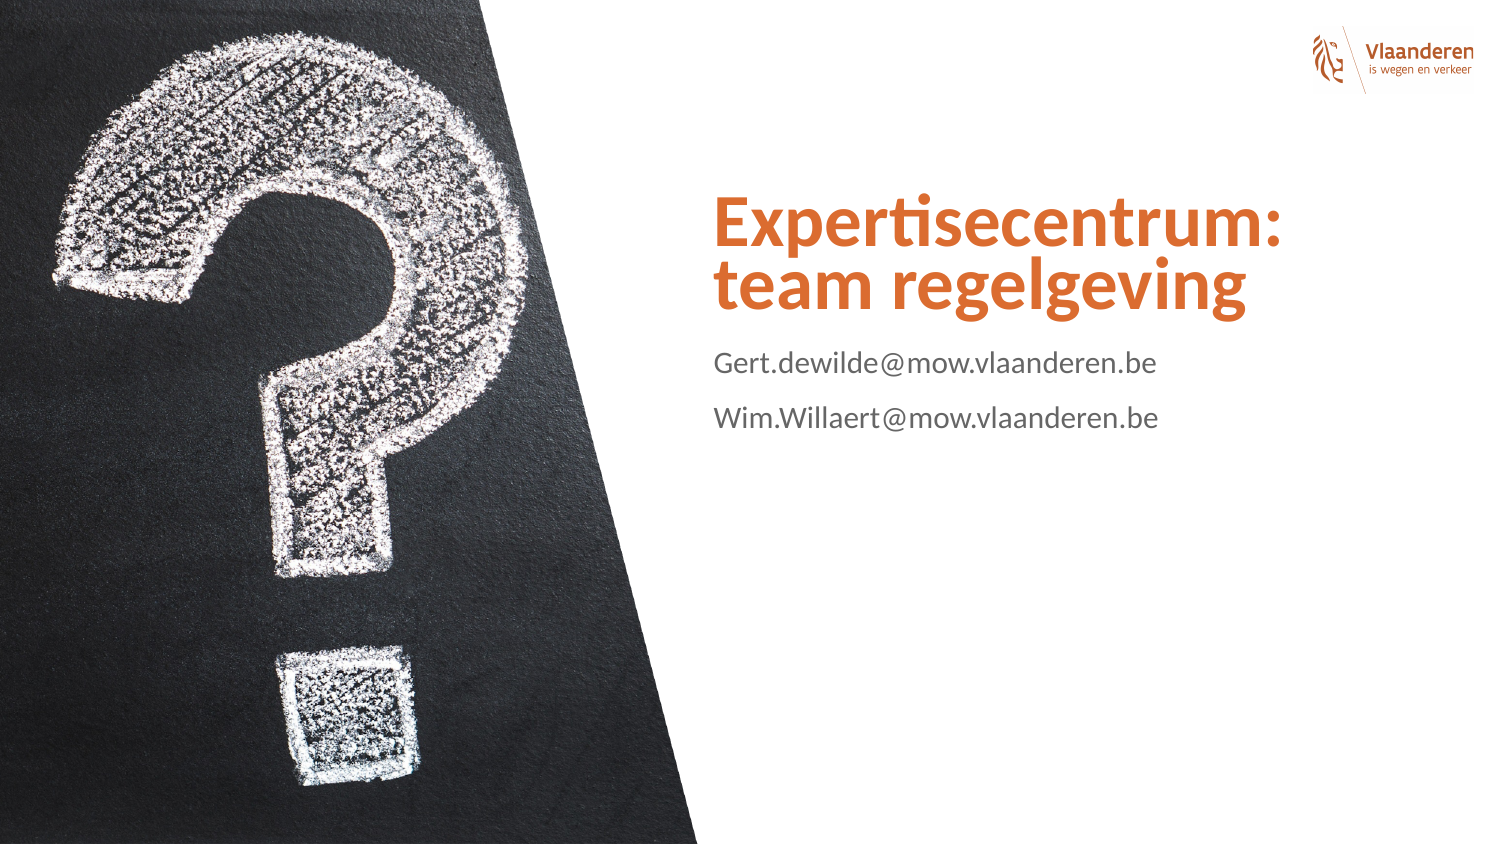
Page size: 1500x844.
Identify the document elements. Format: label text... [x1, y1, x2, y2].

subtitle Gert.dewilde@mow.vlaanderen.be Wim.Willaert@mow.vlaanderen.be [698, 327, 1434, 413]
picture [1313, 26, 1474, 94]
picture [0, 0, 1500, 844]
title Expertisecentrum: team regelgeving [698, 97, 1406, 327]
